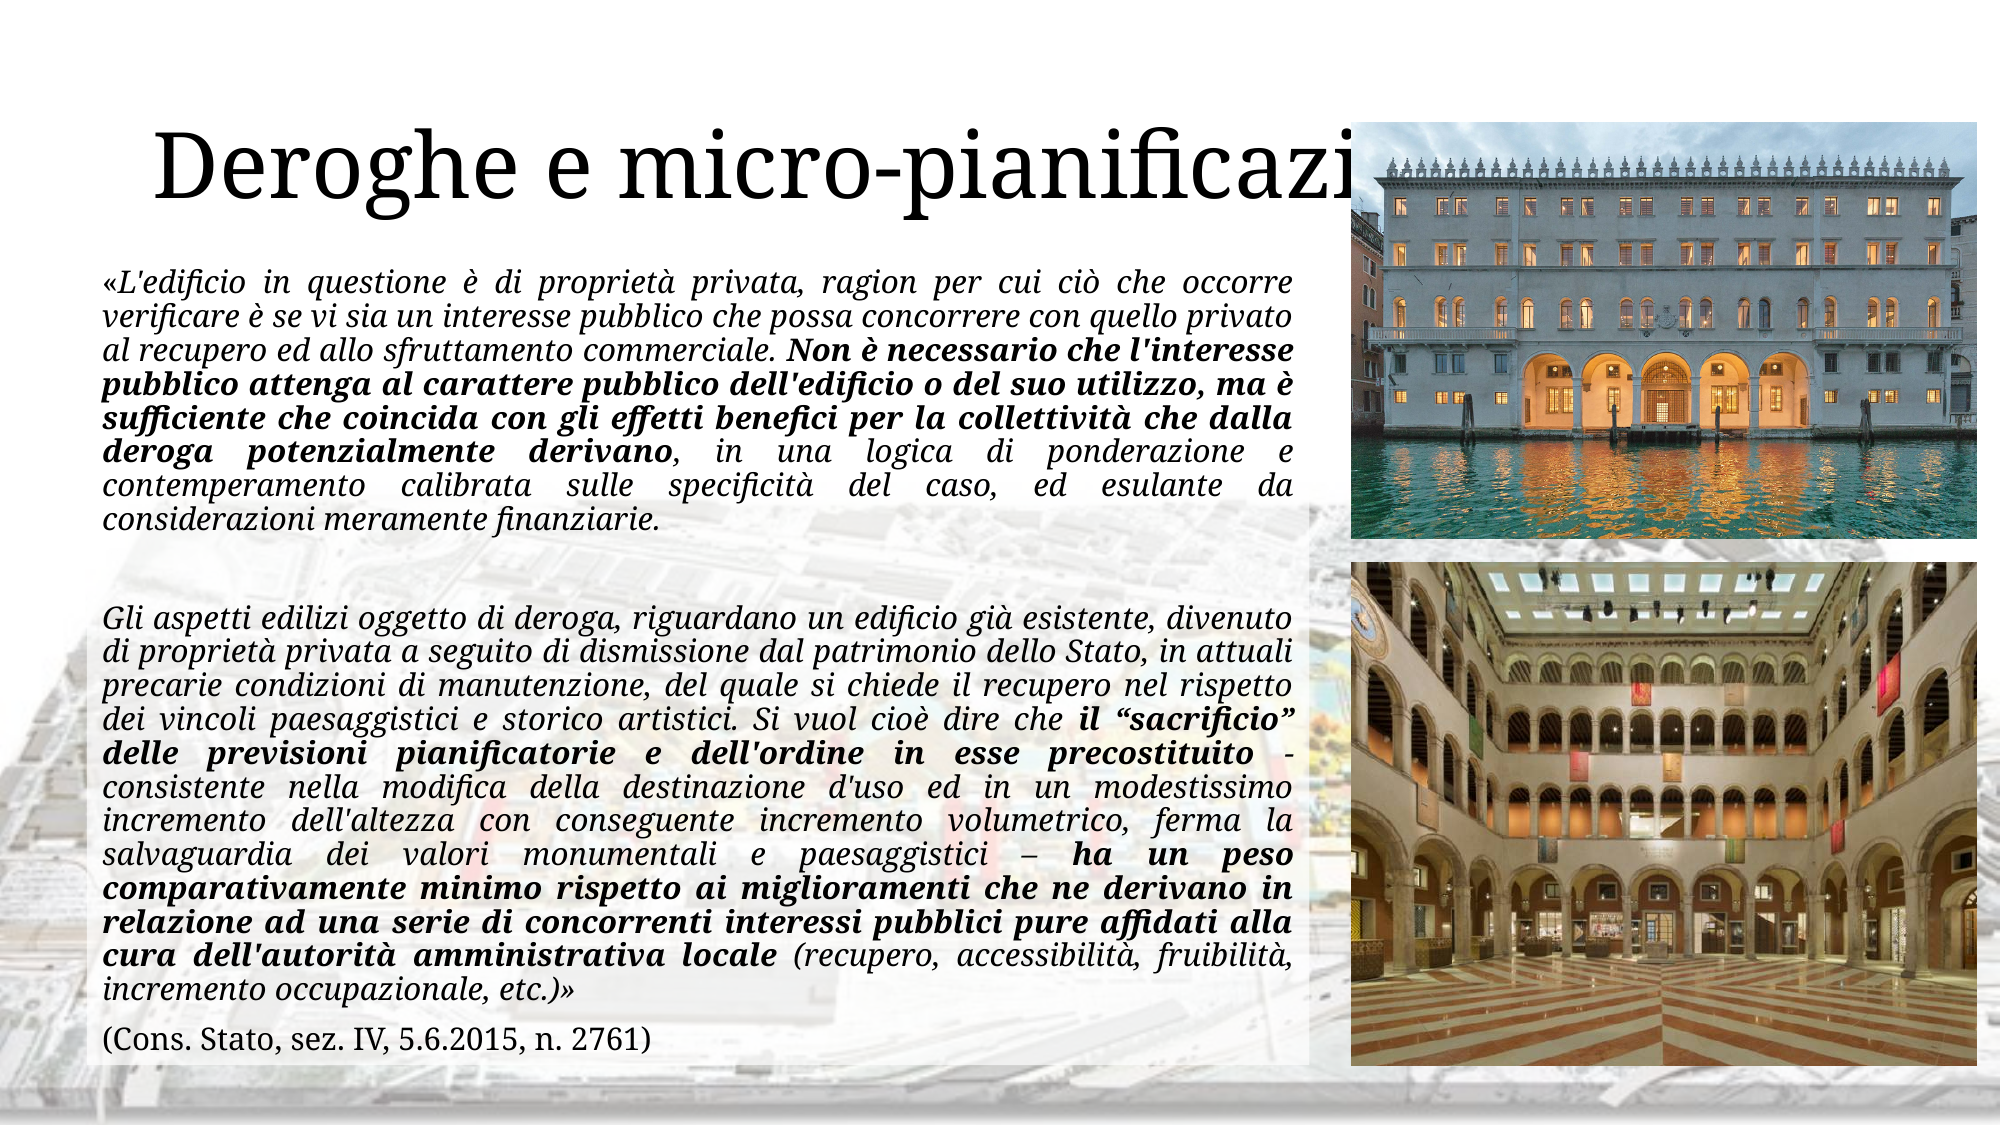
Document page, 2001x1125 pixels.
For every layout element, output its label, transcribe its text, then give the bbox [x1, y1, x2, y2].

picture [0, 122, 2000, 1125]
title Deroghe e micro-pianificazione [137, 59, 1863, 278]
list «L'edificio in questione è di proprietà privata, ragion per cui ciò che occorre verificare è se vi sia un interesse pubblico che possa concorrere con quello privato al recupero ed allo sfruttamento commerciale. Non è necessario che l'interesse pubblico attenga al carattere pubblico dell'edificio o del suo utilizzo, ma è sufficiente che coincida con gli effetti benefici per la collettività che dalla deroga potenzialmente derivano, in una logica di ponderazione e contemperamento calibrata sulle specificità del caso, ed esulante da considerazioni meramente finanziarie. Gli aspetti edilizi oggetto di deroga, riguardano un edificio già esistente, divenuto di proprietà privata a seguito di dismissione dal patrimonio dello Stato, in attuali precarie condizioni di manutenzione, del quale si chiede il recupero nel rispetto dei vincoli paesaggistici e storico artistici. Si vuol cioè dire che il “sacrificio” delle previsioni pianificatorie e dell'ordine in esse precostituito - consistente nella modifica della destinazione d'uso ed in un modestissimo incremento dell'altezza con conseguente incremento volumetrico, ferma la salvaguardia dei valori monumentali e paesaggistici – ha un peso comparativamente minimo rispetto ai miglioramenti che ne derivano in relazione ad una serie di concorrenti interessi pubblici pure affidati alla cura dell'autorità amministrativa locale (recupero, accessibilità, fruibilità, incremento occupazionale, etc.)» (Cons. Stato, sez. IV, 5.6.2015, n. 2761) [86, 259, 1310, 441]
